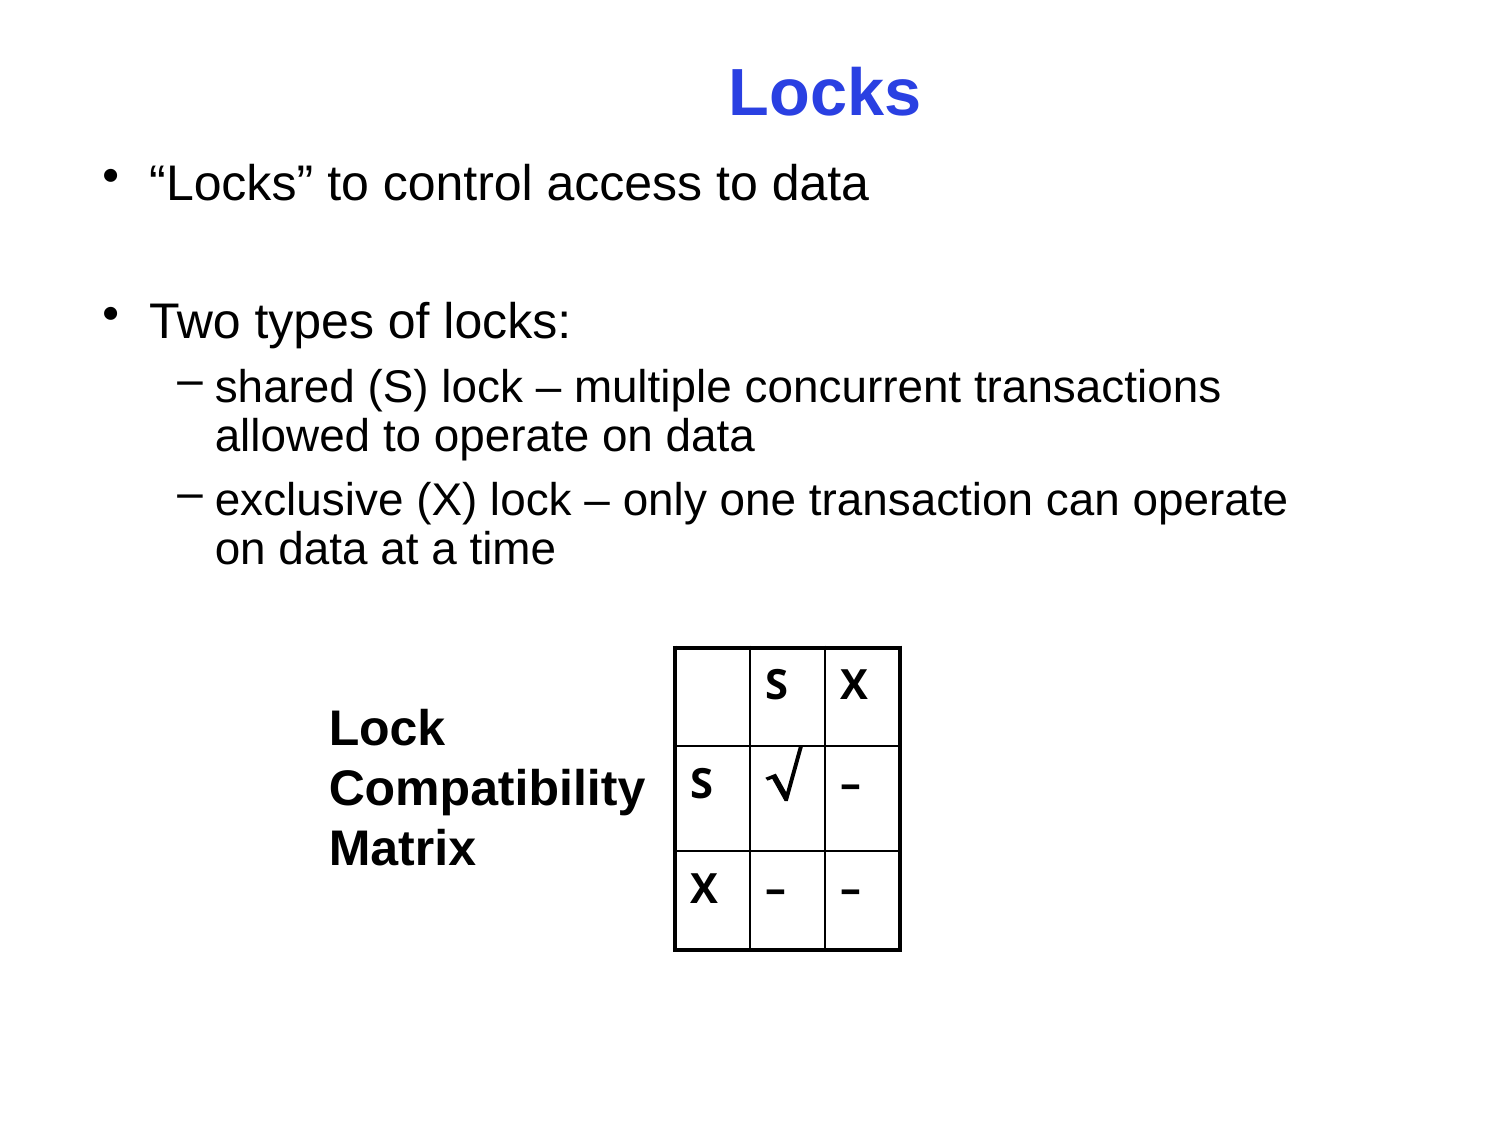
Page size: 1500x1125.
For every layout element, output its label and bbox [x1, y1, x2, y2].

table_header [677, 650, 749, 745]
table_cell [826, 852, 898, 948]
text_box [314, 688, 661, 883]
table_cell [677, 852, 749, 948]
table_cell [751, 747, 824, 850]
table_cell [826, 747, 898, 850]
table_header [826, 650, 898, 745]
title [187, 0, 1463, 188]
table_cell [751, 852, 824, 948]
table_header [751, 650, 824, 745]
list [87, 149, 1363, 638]
table_cell [677, 747, 749, 850]
